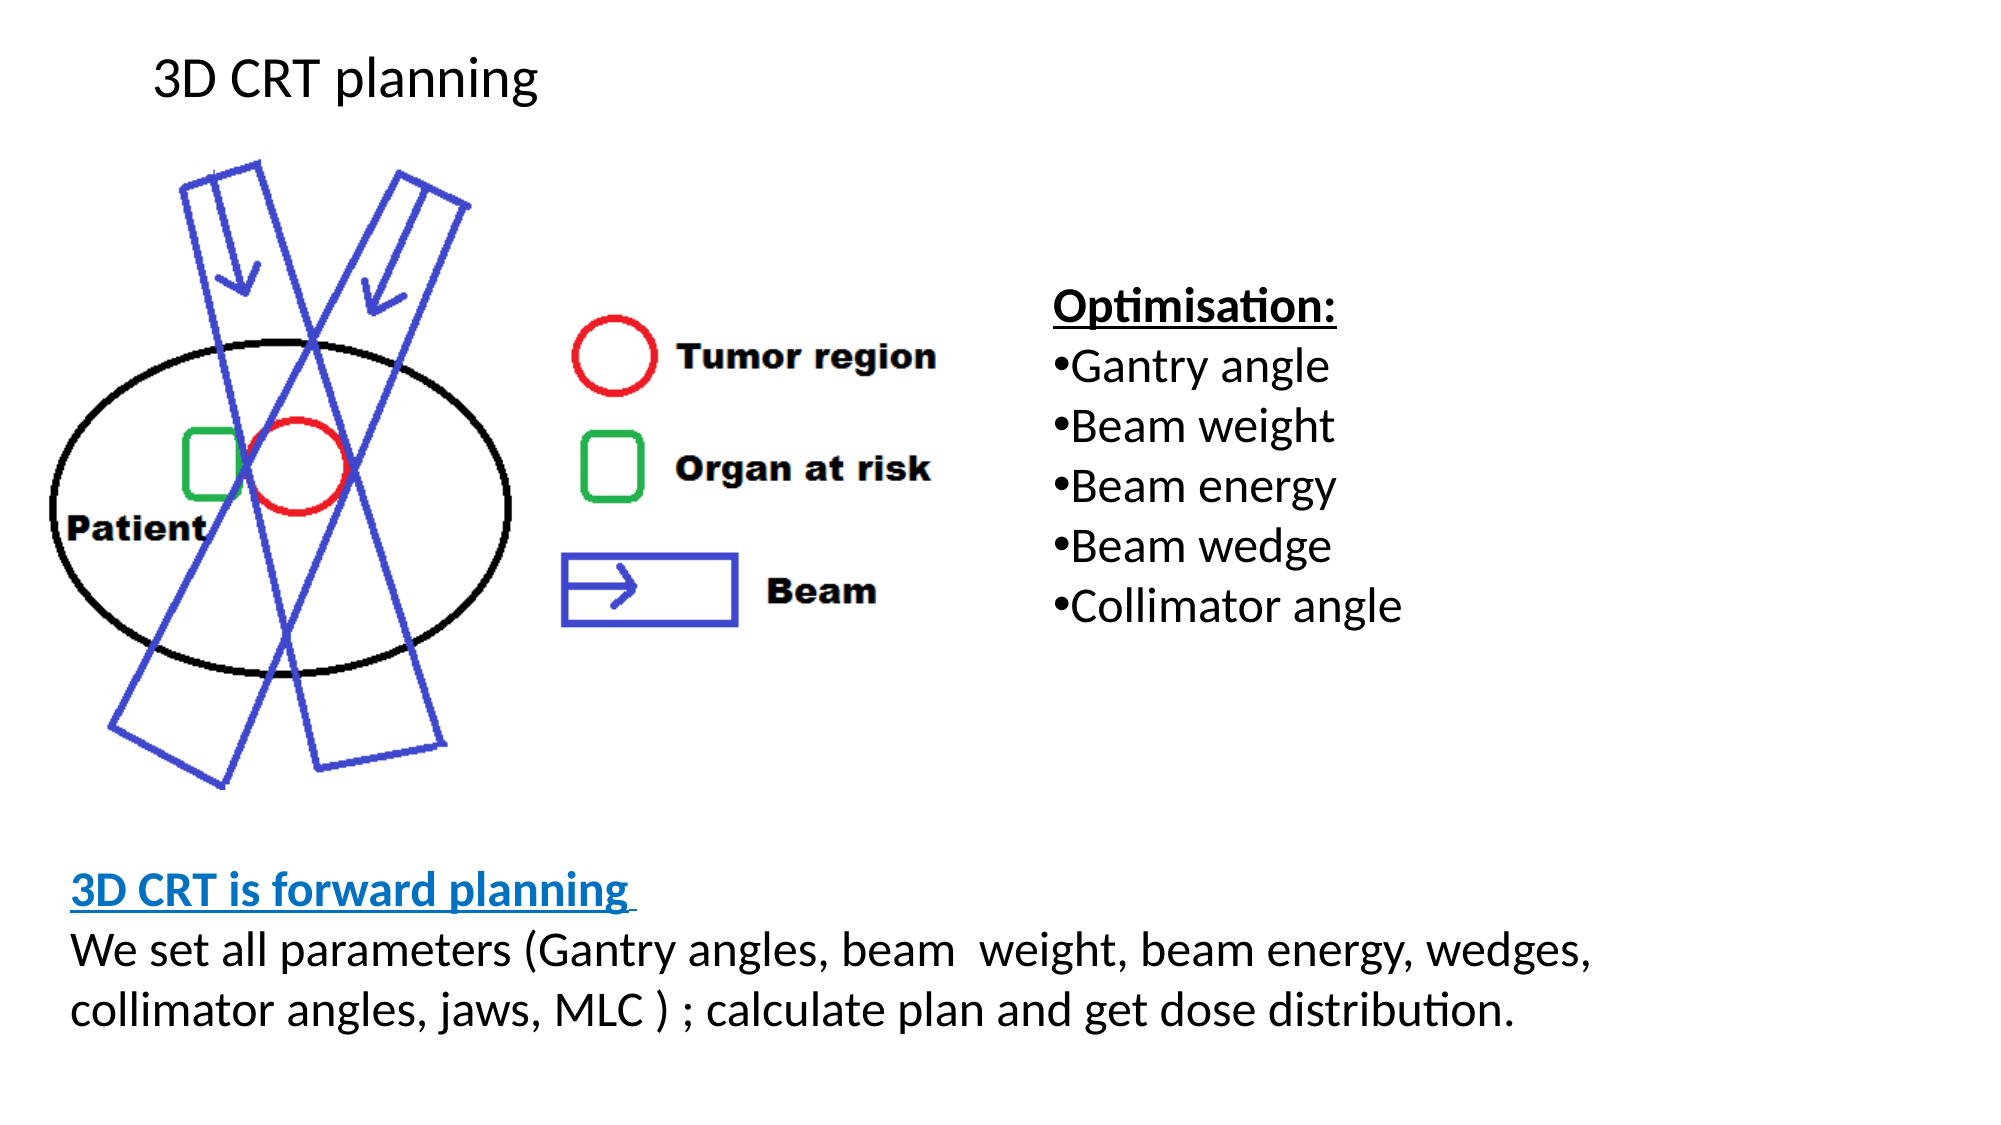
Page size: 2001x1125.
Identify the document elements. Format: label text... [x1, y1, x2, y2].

list 3D CRT planning [137, 39, 1863, 134]
text_box Optimisation: Gantry angle Beam weight Beam energy Beam wedge Collimator angle [1038, 265, 1713, 791]
picture [39, 156, 950, 790]
text_box 3D CRT is forward planning We set all parameters (Gantry angles, beam weight, beam energy, wedges, collimator angles, jaws, MLC ) ; calculate plan and get dose distribution. [55, 848, 1648, 1044]
